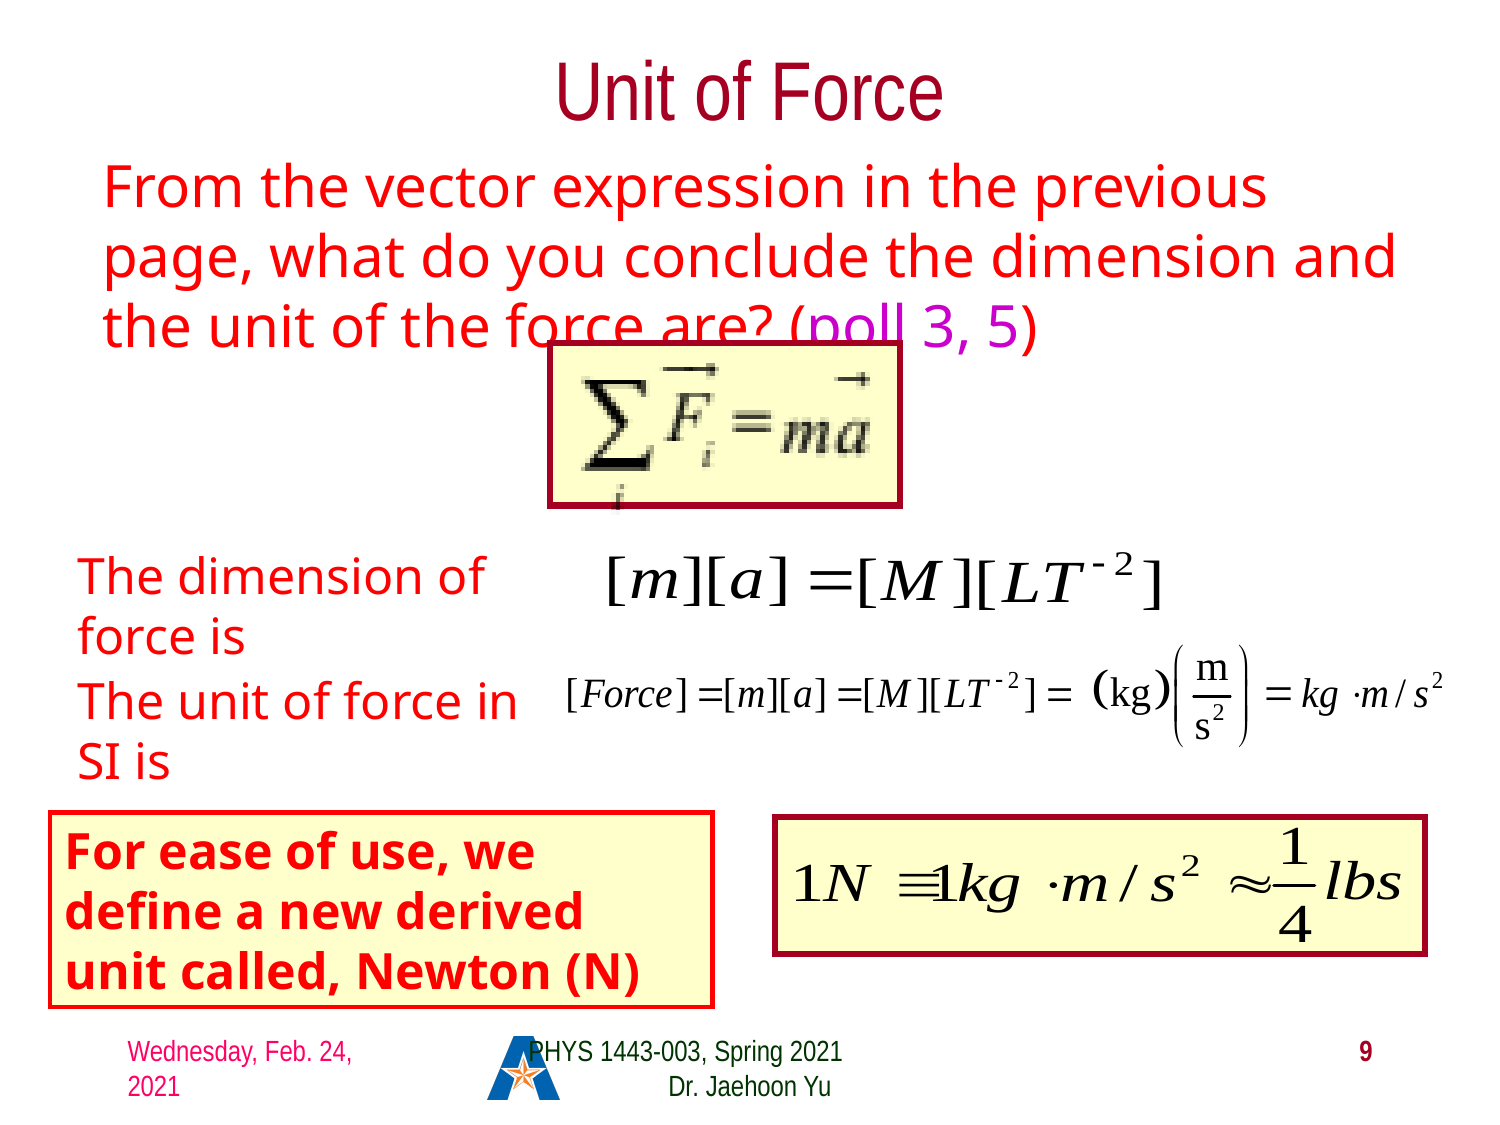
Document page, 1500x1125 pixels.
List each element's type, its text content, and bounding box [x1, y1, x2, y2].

text_box [774, 816, 1257, 955]
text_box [1262, 812, 1417, 955]
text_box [771, 359, 876, 459]
text_box The dimension of force is [62, 537, 563, 662]
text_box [968, 537, 1176, 628]
text_box From the vector expression in the previous page, what do you conclude the dimension and the unit of the force are? (poll 3, 5) [87, 142, 1425, 367]
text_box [562, 662, 1072, 726]
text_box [787, 851, 919, 916]
picture [487, 1036, 512, 1100]
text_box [598, 543, 851, 624]
text_box [549, 343, 900, 506]
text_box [573, 350, 776, 516]
text_box The unit of force in SI is [62, 662, 563, 798]
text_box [924, 841, 1257, 925]
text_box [1162, 637, 1292, 756]
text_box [1296, 662, 1451, 726]
text_box For ease of use, we define a new derived unit called, Newton (N) [49, 812, 713, 1008]
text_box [1087, 661, 1157, 732]
text_box [1420, 816, 1425, 955]
title Unit of Force [112, 37, 1388, 138]
slide_number 9 [1074, 1024, 1388, 1101]
footer PHYS 1443-003, Spring 2021 Dr. Jaehoon Yu [512, 1024, 988, 1101]
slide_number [112, 1024, 426, 1101]
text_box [849, 545, 963, 626]
